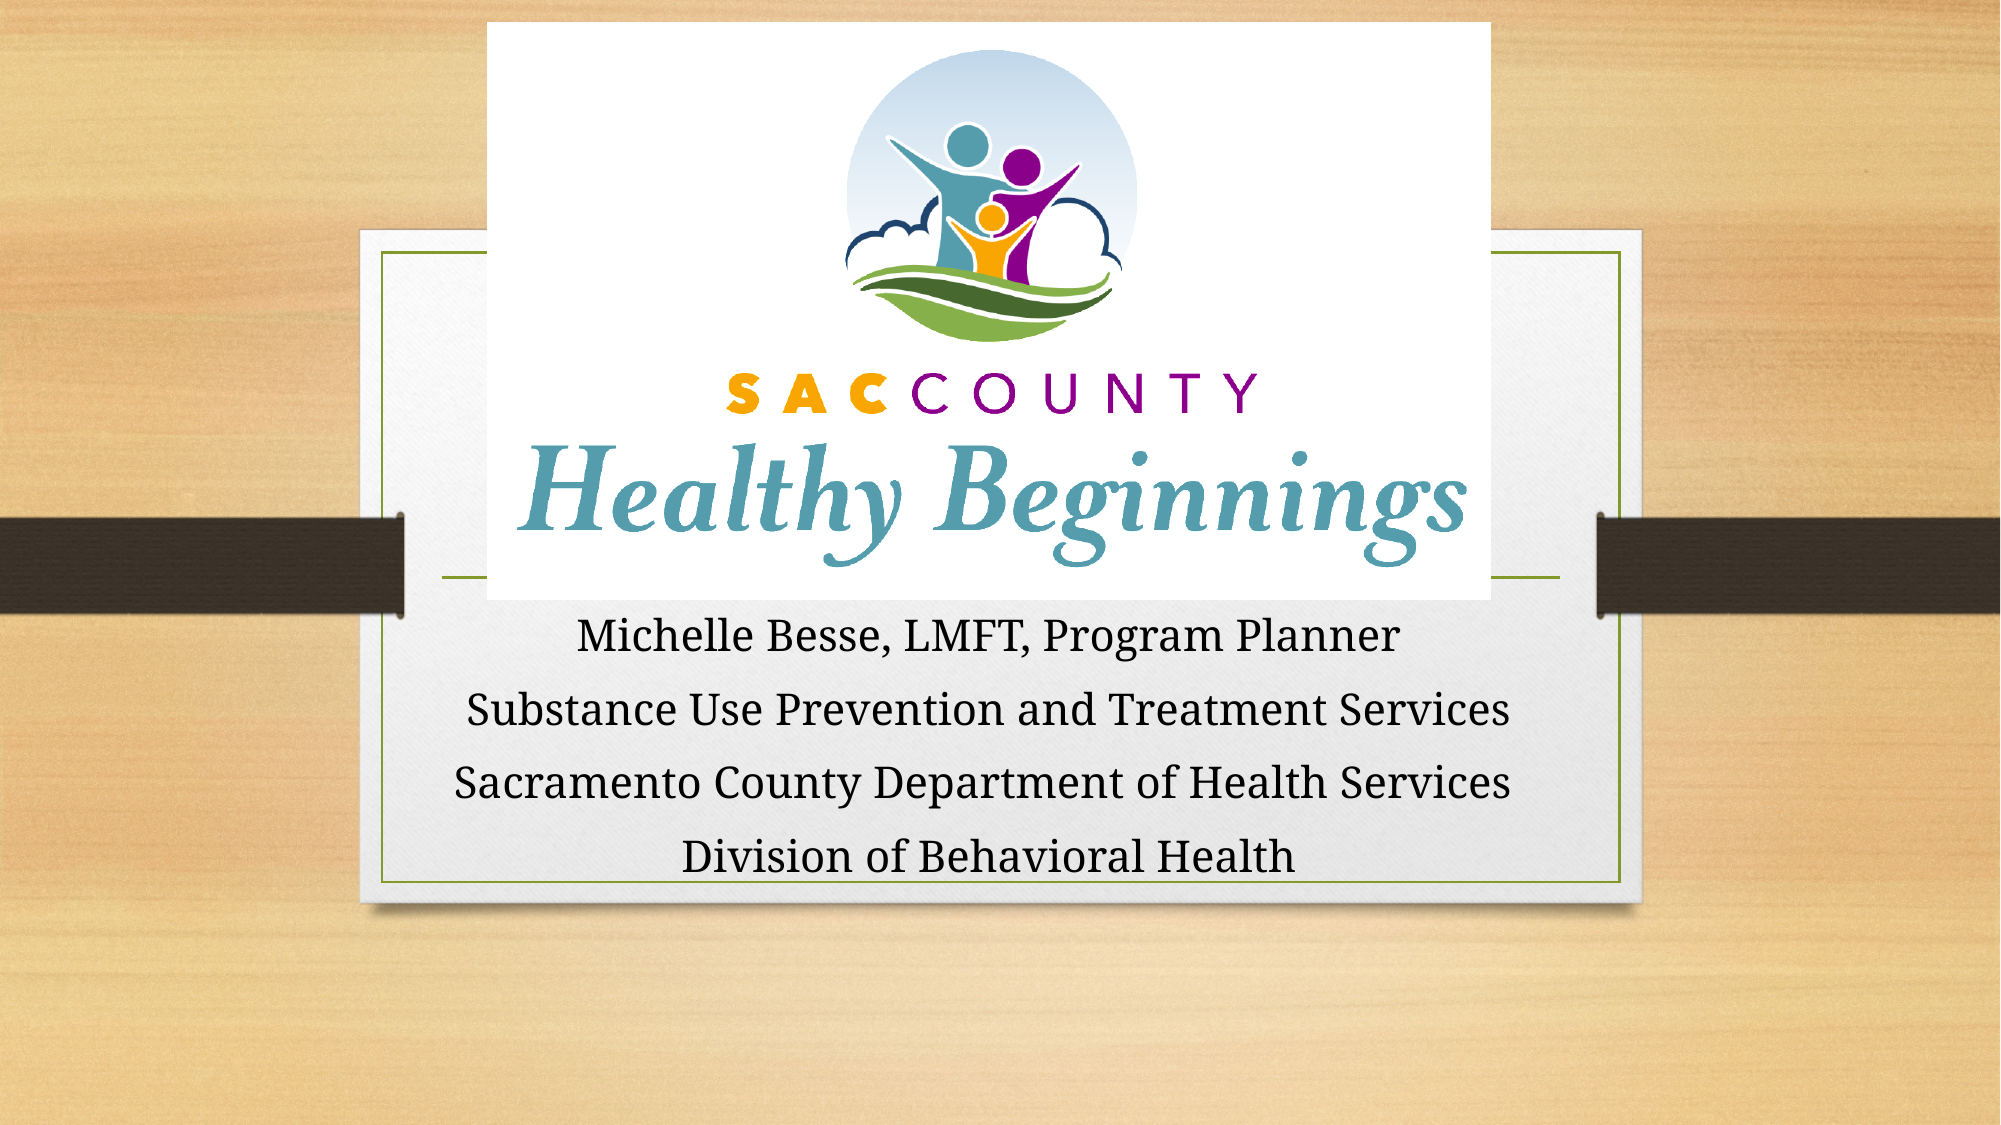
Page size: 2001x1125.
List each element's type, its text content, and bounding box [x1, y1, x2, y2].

subtitle Michelle Besse, LMFT, Program Planner Substance Use Prevention and Treatment Services Sacramento County Department of Health Services Division of Behavioral Health [366, 600, 1612, 889]
picture [0, 0, 2001, 1125]
